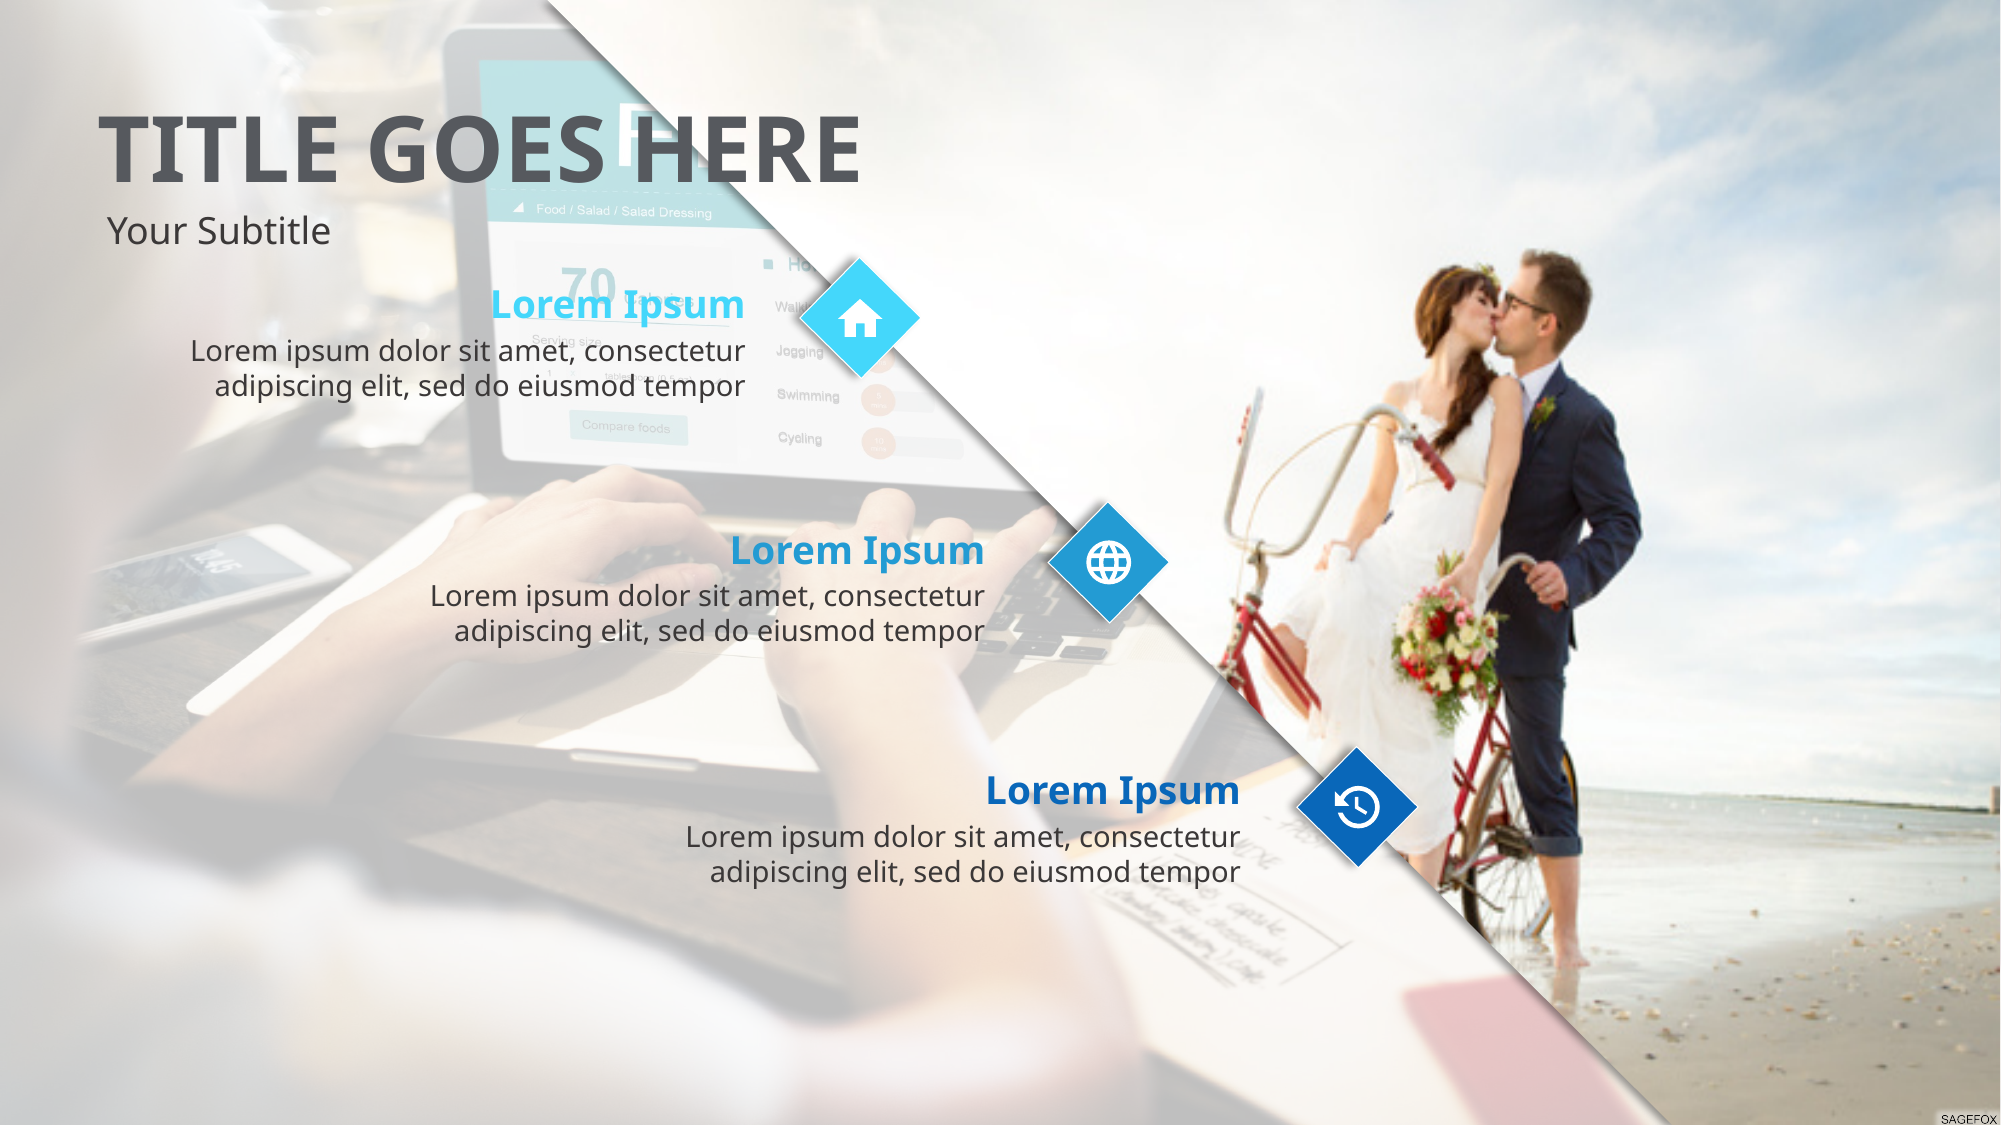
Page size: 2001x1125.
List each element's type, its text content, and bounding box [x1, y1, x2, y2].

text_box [82, 83, 987, 260]
text_box Lorem Ipsum Lorem ipsum dolor sit amet, consectetur adipiscing elit, sed do eiusmod tempor [379, 520, 996, 653]
text_box [1334, 785, 1380, 829]
text_box Lorem Ipsum Lorem ipsum dolor sit amet, consectetur adipiscing elit, sed do eiusmod tempor [140, 274, 756, 407]
text_box [798, 260, 923, 380]
text_box [1086, 540, 1132, 585]
text_box [837, 298, 883, 337]
text_box Lorem Ipsum Lorem ipsum dolor sit amet, consectetur adipiscing elit, sed do eiusmod tempor [635, 761, 1252, 894]
text_box [1295, 745, 1420, 870]
text_box [545, 0, 2000, 1125]
picture [1938, 1114, 1999, 1125]
text_box [1046, 500, 1171, 625]
